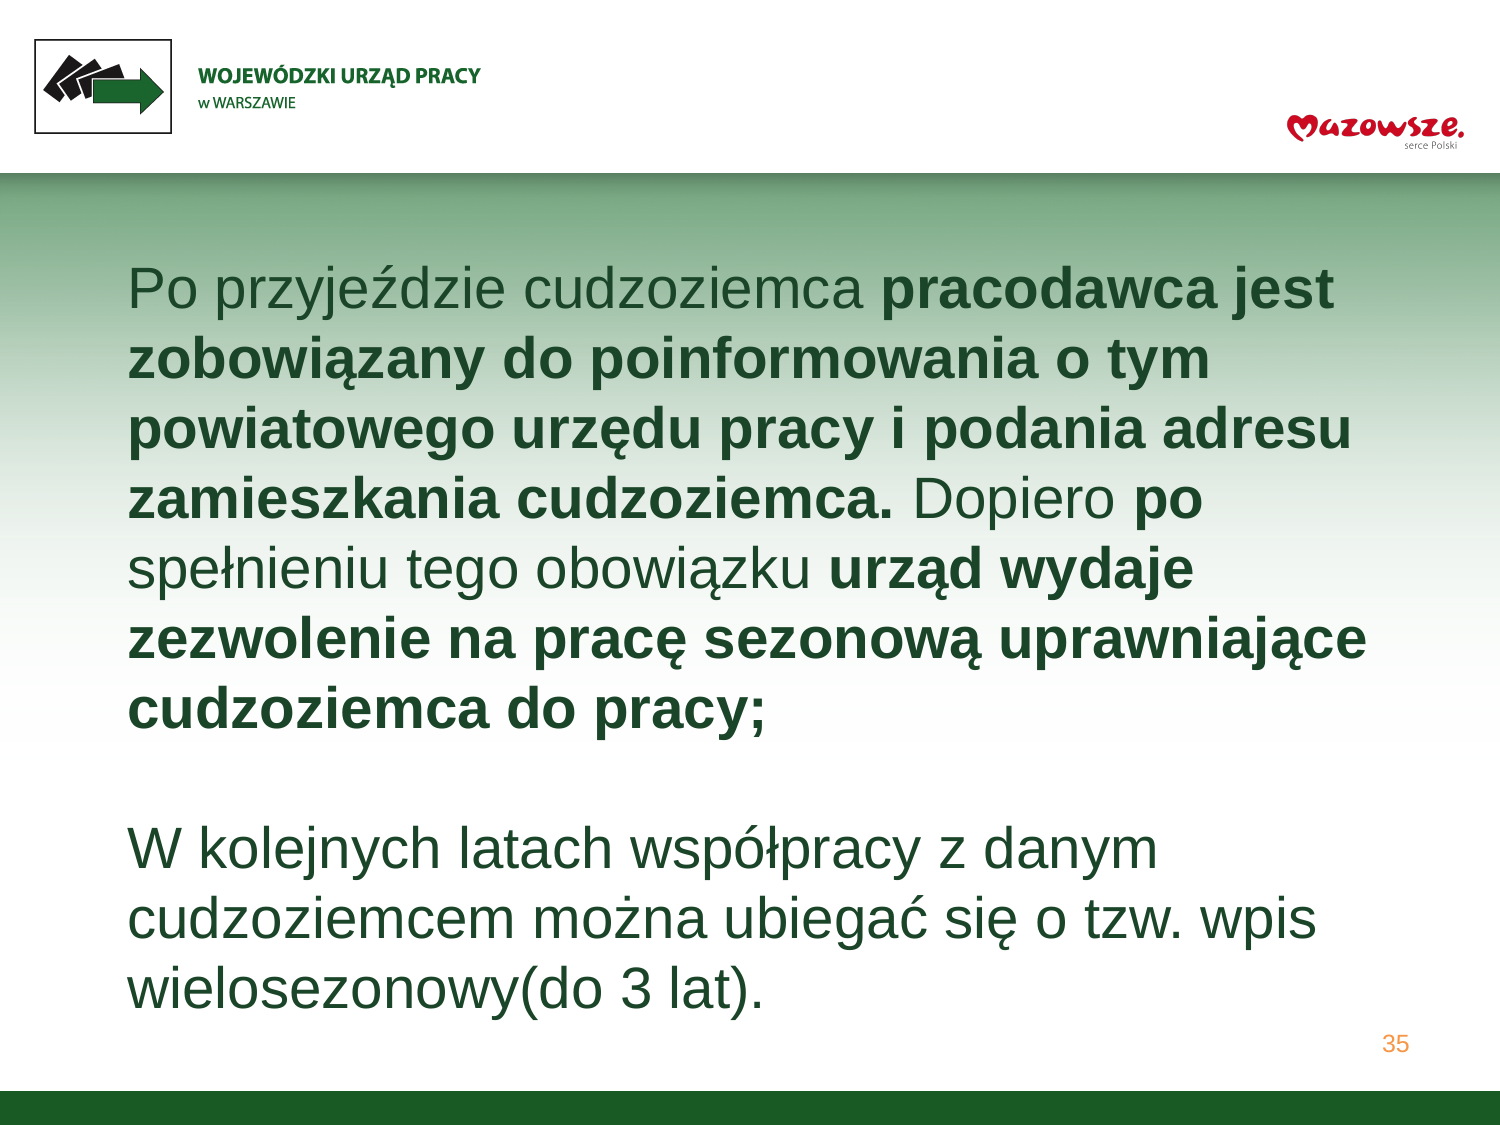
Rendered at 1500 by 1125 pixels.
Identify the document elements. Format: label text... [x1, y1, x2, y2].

picture [0, 0, 1500, 1125]
slide_number 35 [1074, 1012, 1425, 1073]
title Po przyjeździe cudzoziemca pracodawca jest zobowiązany do poinformowania o tym powiatowego urzędu pracy i podania adresu zamieszkania cudzoziemca. Dopiero po spełnieniu tego obowiązku urząd wydaje zezwolenie na pracę sezonową uprawniające cudzoziemca do pracy; W kolejnych latach współpracy z danym cudzoziemcem można ubiegać się o tzw. wpis wielosezonowy(do 3 lat). [112, 172, 1388, 1073]
